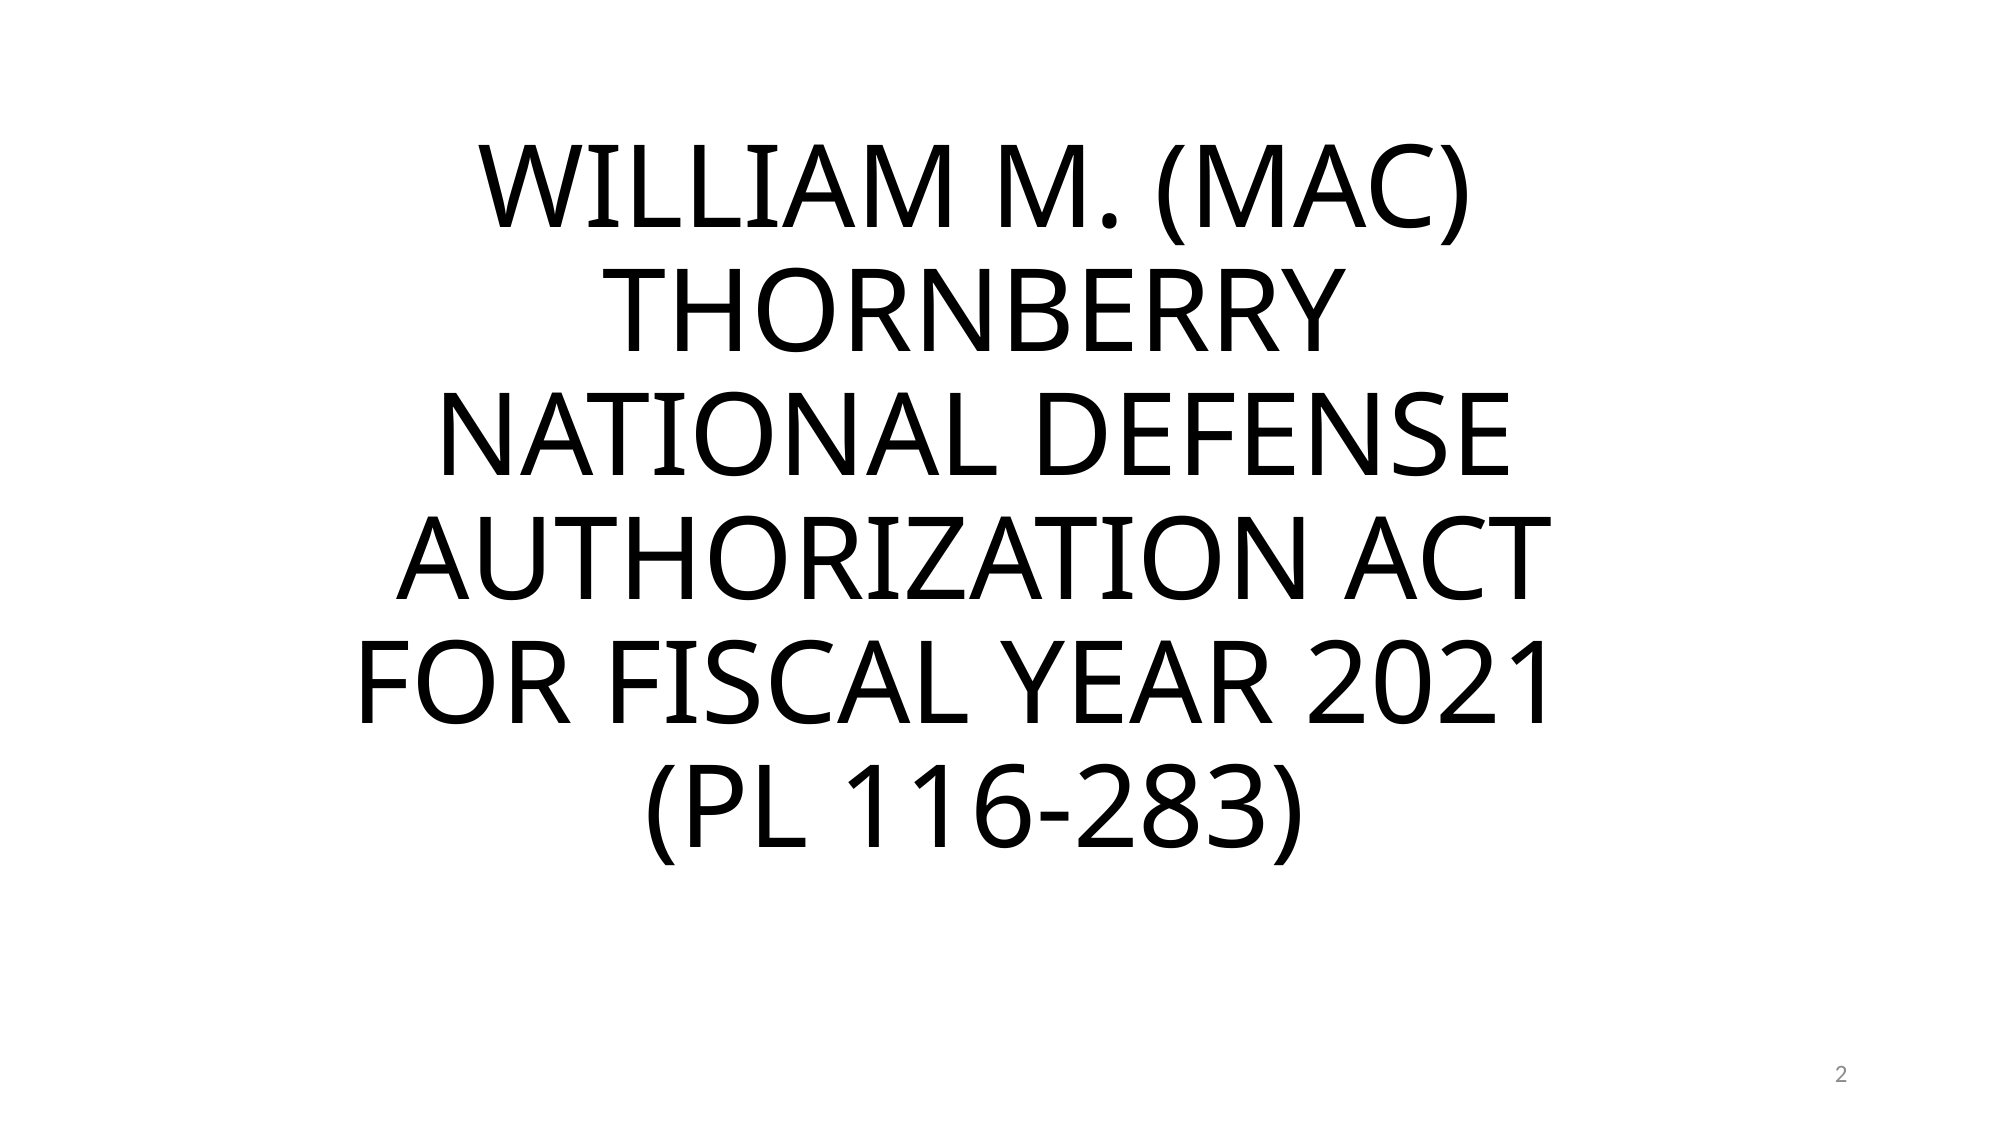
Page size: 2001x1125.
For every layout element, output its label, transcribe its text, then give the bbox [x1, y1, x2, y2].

title WILLIAM M. (MAC) THORNBERRY NATIONAL DEFENSE AUTHORIZATION ACT FOR FISCAL YEAR 2021 (PL 116-283) [87, 118, 1863, 881]
slide_number 2 [1412, 1042, 1863, 1103]
